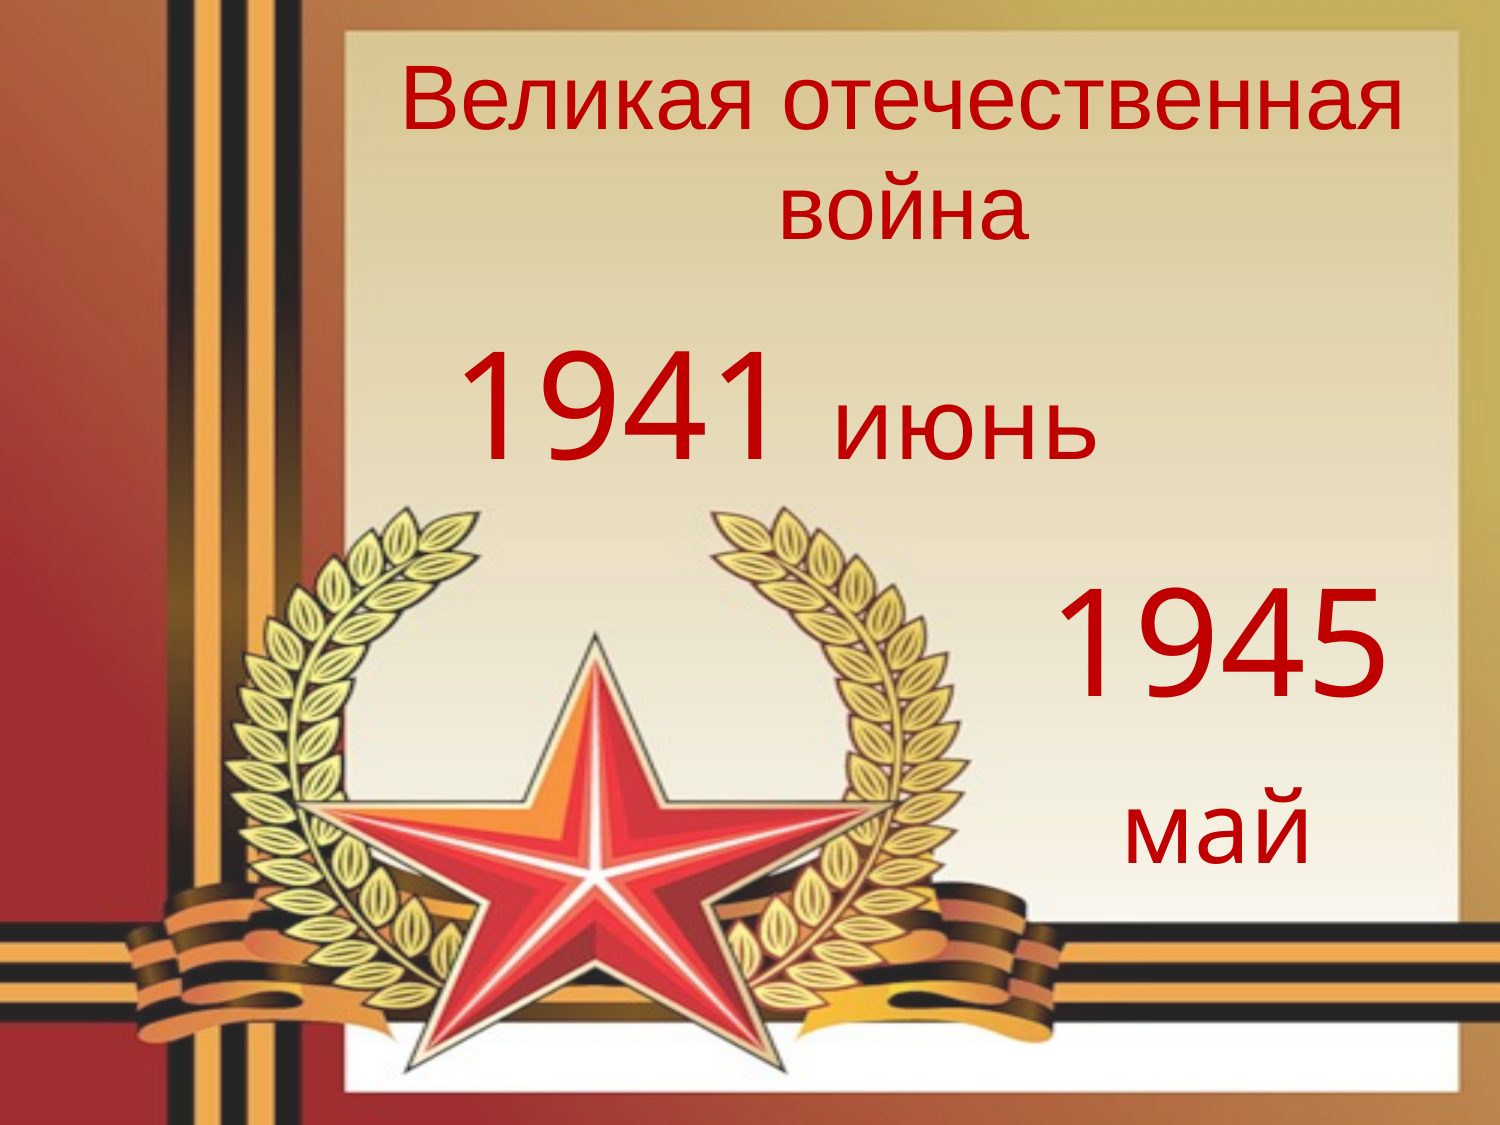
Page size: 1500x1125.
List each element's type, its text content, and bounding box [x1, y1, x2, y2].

text_box 1941 июнь [436, 302, 1116, 498]
text_box 1945 май [1033, 538, 1443, 899]
text_box Великая отечественная война [348, 30, 1459, 266]
